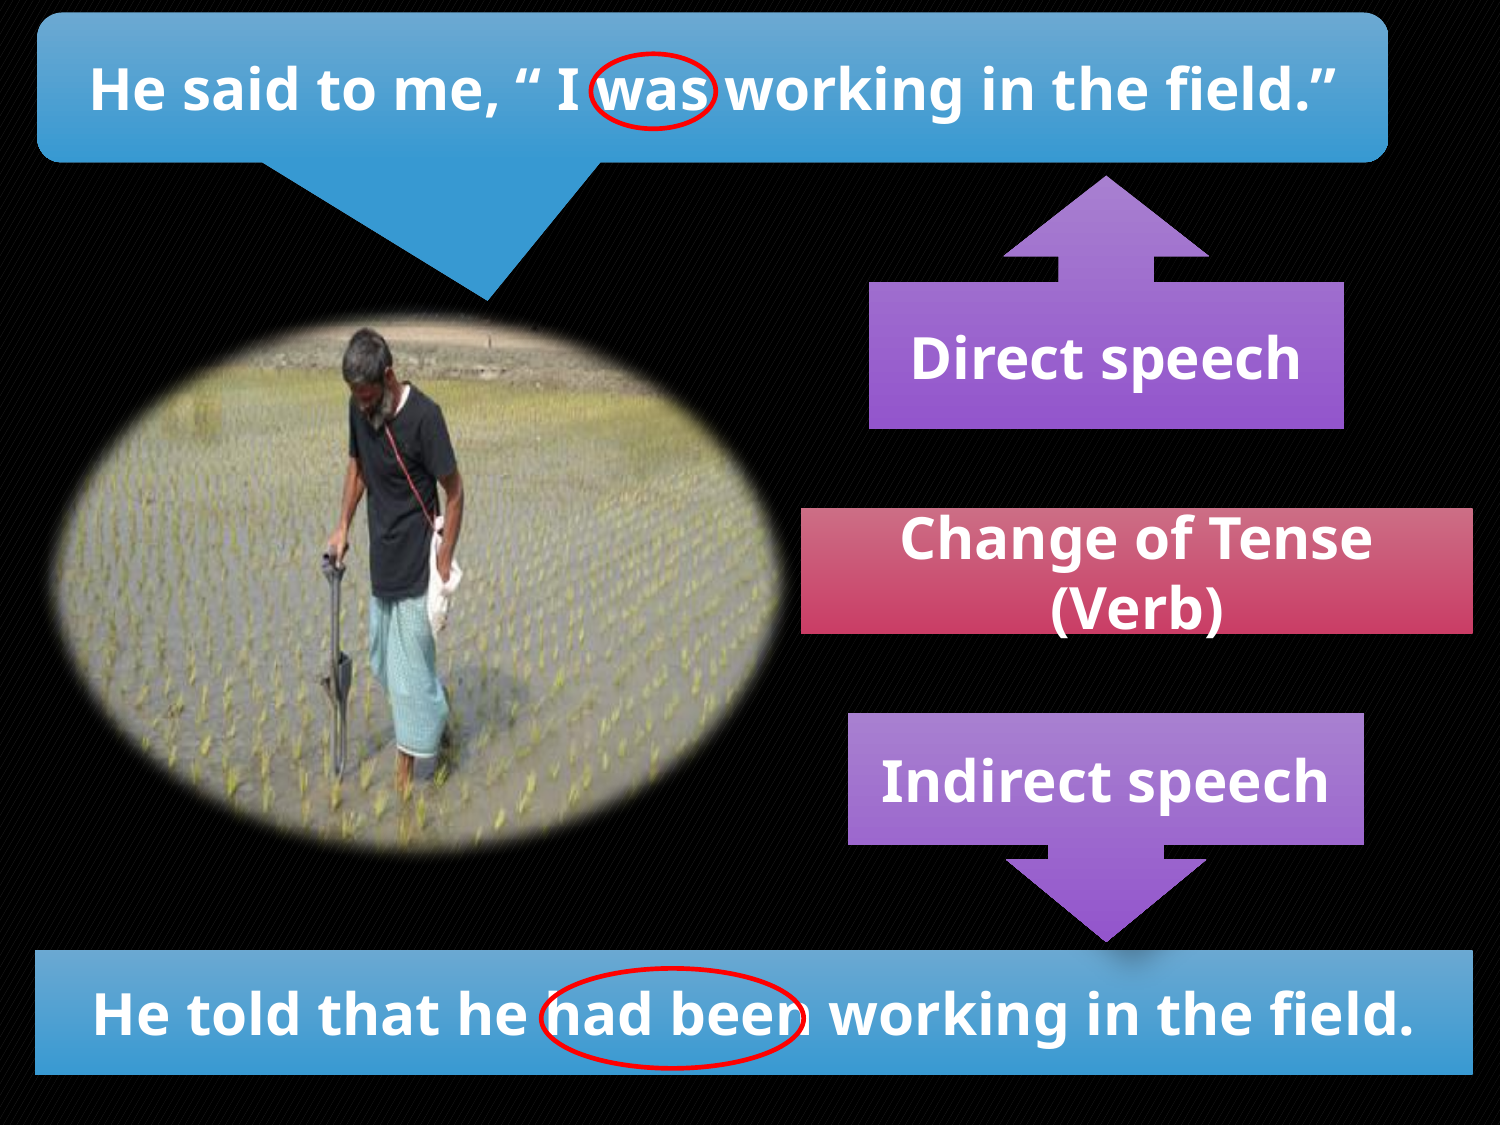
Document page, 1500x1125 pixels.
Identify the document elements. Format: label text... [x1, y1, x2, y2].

text_box Change of Tense (Verb) [804, 507, 1474, 634]
text_box He told that he had been working in the field. [35, 950, 1473, 1075]
text_box [539, 966, 806, 1070]
text_box Indirect speech [847, 712, 1365, 942]
text_box He said to me, “ I was working in the field.” [37, 12, 1389, 298]
text_box Direct speech [868, 175, 1344, 430]
picture [34, 299, 799, 868]
text_box [589, 52, 718, 131]
